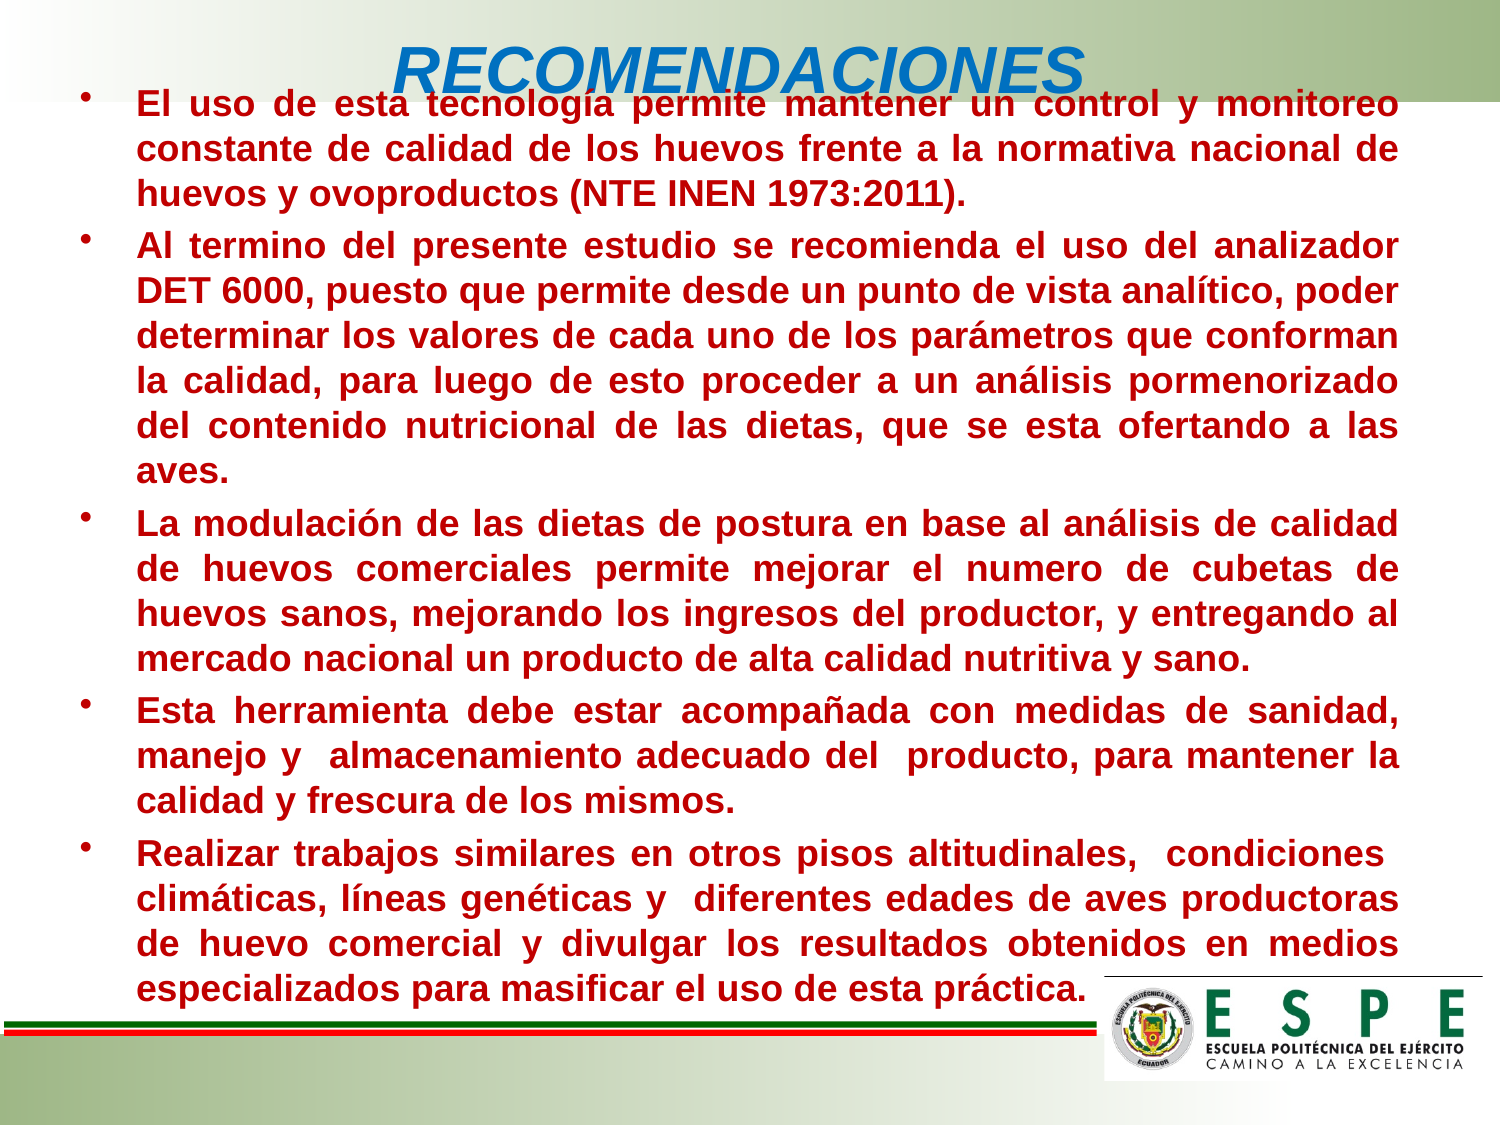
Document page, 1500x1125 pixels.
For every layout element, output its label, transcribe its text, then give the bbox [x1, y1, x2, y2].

list El uso de esta tecnología permite mantener un control y monitoreo constante de calidad de los huevos frente a la normativa nacional de huevos y ovoproductos (NTE INEN 1973:2011). Al termino del presente estudio se recomienda el uso del analizador DET 6000, puesto que permite desde un punto de vista analítico, poder determinar los valores de cada uno de los parámetros que conforman la calidad, para luego de esto proceder a un análisis pormenorizado del contenido nutricional de las dietas, que se esta ofertando a las aves. La modulación de las dietas de postura en base al análisis de calidad de huevos comerciales permite mejorar el numero de cubetas de huevos sanos, mejorando los ingresos del productor, y entregando al mercado nacional un producto de alta calidad nutritiva y sano. Esta herramienta debe estar acompañada con medidas de sanidad, manejo y almacenamiento adecuado del producto, para mantener la calidad y frescura de los mismos. Realizar trabajos similares en otros pisos altitudinales, condiciones climáticas, líneas genéticas y diferentes edades de aves productoras de huevo comercial y divulgar los resultados obtenidos en medios especializados para masificar el uso de esta práctica. [64, 71, 1415, 814]
title RECOMENDACIONES [64, 19, 1415, 71]
picture [1104, 976, 1483, 1081]
